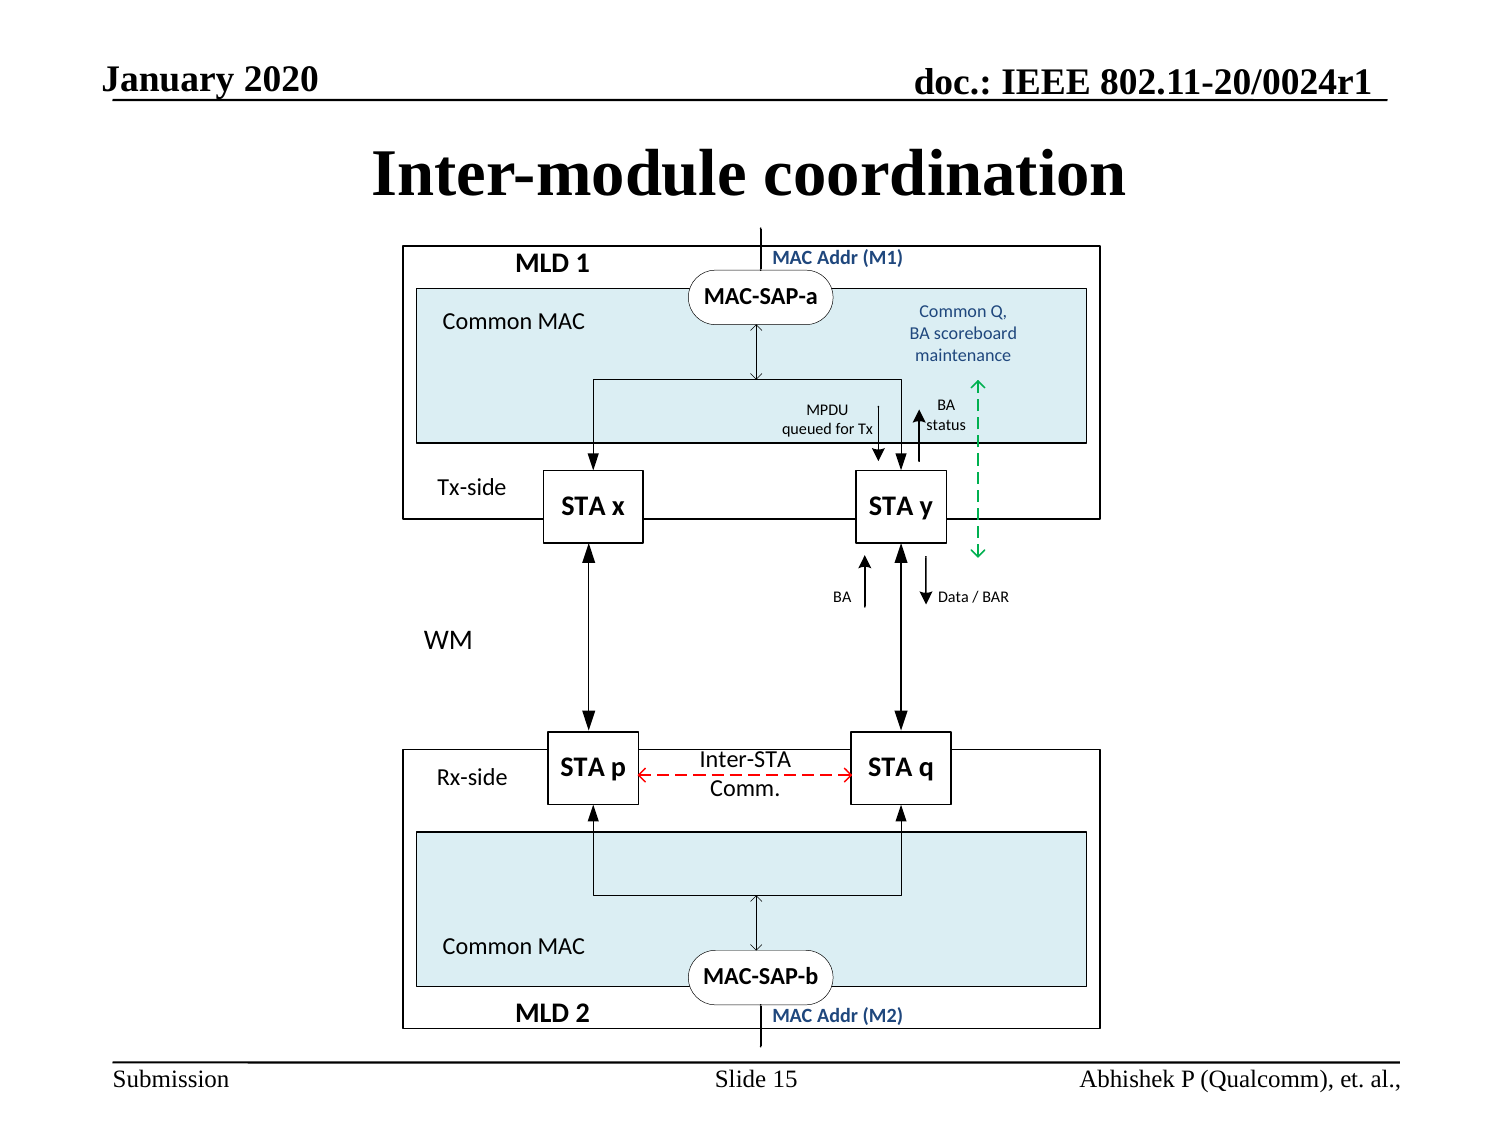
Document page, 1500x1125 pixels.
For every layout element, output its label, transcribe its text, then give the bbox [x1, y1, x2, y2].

title Inter-module coordination [112, 124, 1388, 213]
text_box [395, 224, 1105, 1051]
footer Abhishek P (Qualcomm), et. al., [949, 1061, 1402, 1093]
slide_number Slide 15 [712, 1061, 801, 1093]
